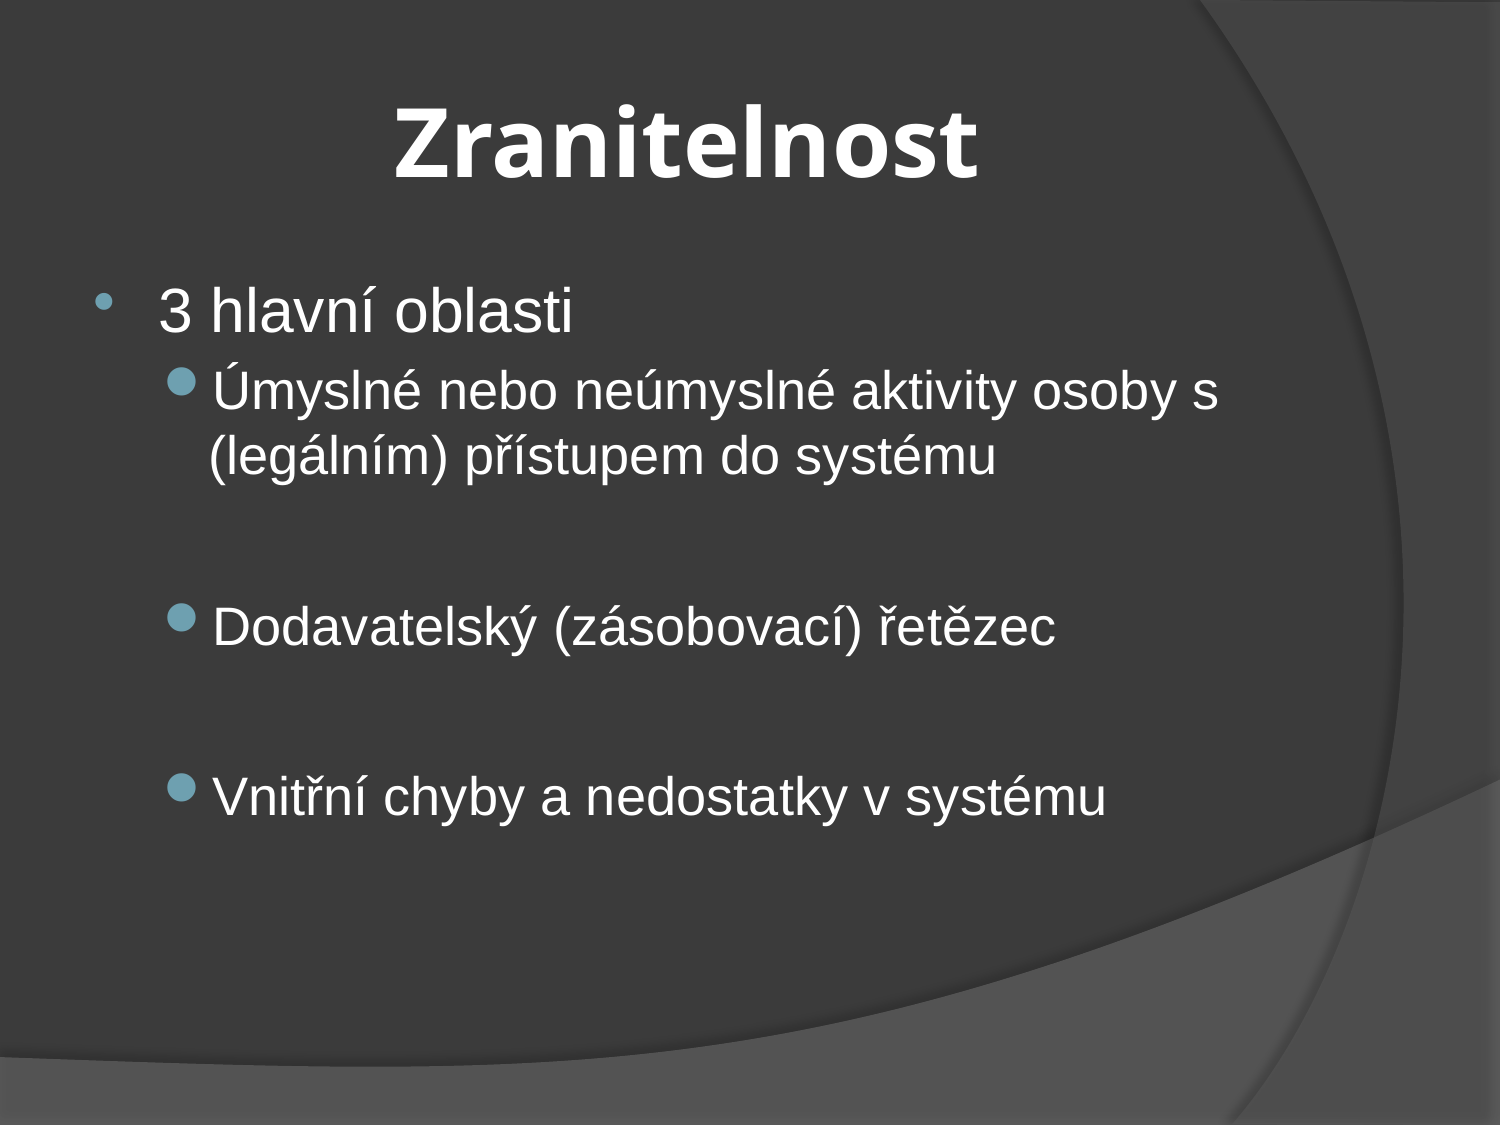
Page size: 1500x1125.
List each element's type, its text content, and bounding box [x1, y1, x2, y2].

list 3 hlavní oblasti Úmyslné nebo neúmyslné aktivity osoby s (legálním) přístupem do systému Dodavatelský (zásobovací) řetězec Vnitřní chyby a nedostatky v systému [75, 262, 1300, 1005]
title Zranitelnost [75, 45, 1300, 233]
